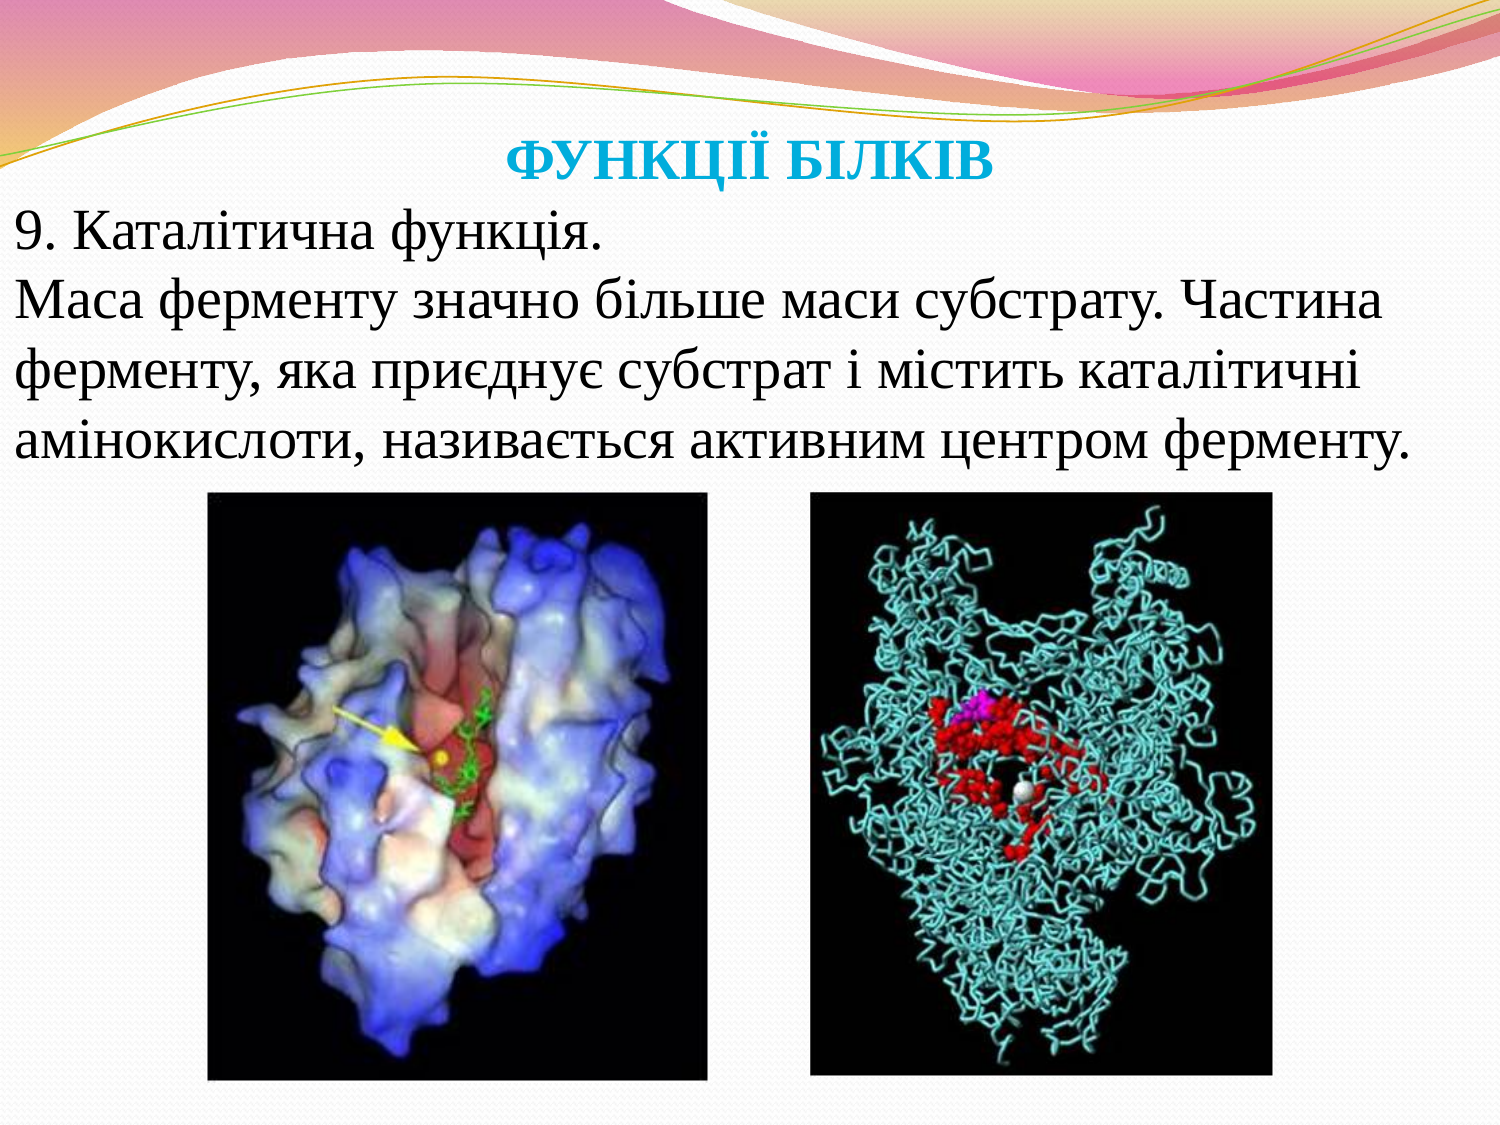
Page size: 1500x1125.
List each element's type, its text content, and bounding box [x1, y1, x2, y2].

picture [808, 491, 1275, 1077]
picture [206, 491, 711, 1083]
list Функції білків 9. Каталітична функція. Маса ферменту значно більше маси субстрату. Частина ферменту, яка приєднує субстрат і містить каталітичні амінокислоти, називається активним центром ферменту. [0, 113, 1500, 1125]
